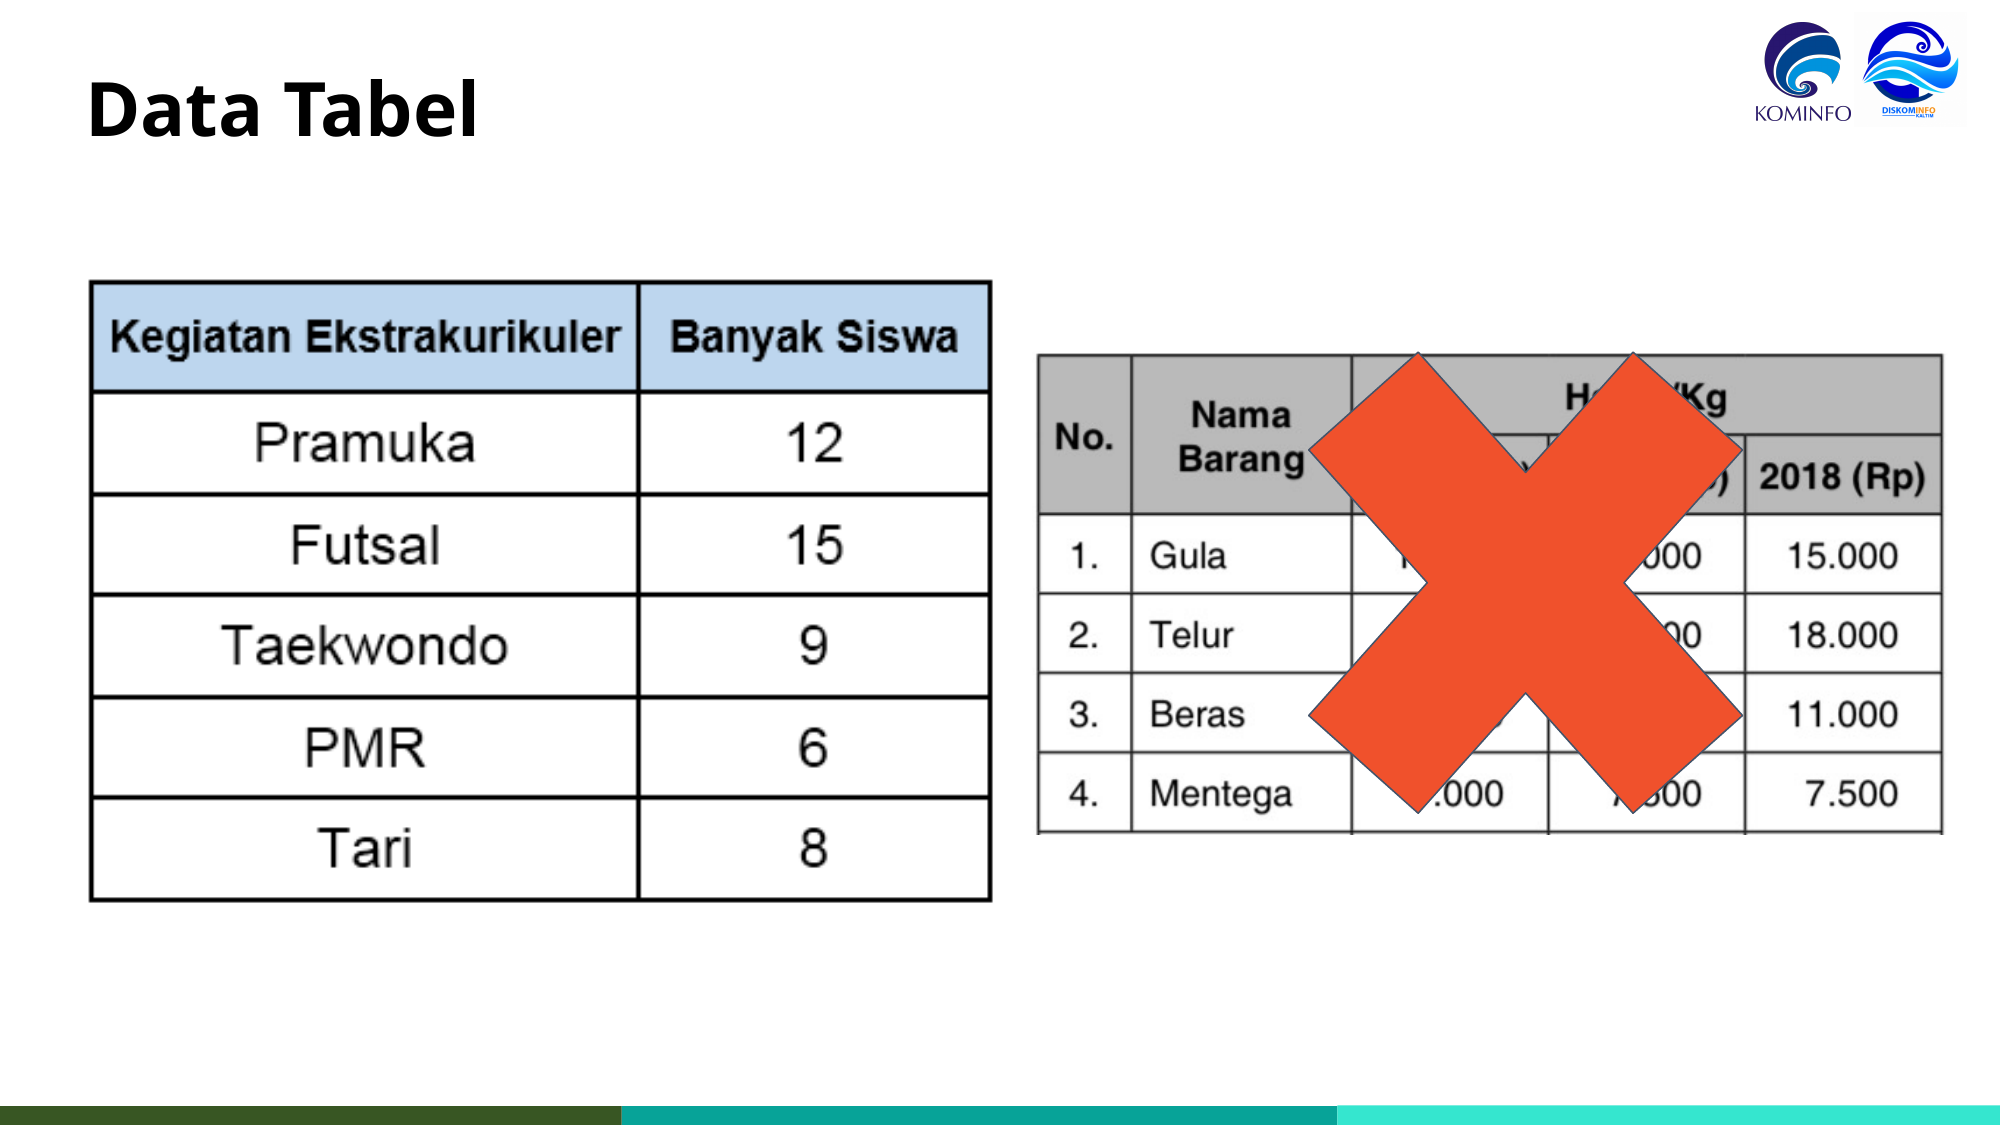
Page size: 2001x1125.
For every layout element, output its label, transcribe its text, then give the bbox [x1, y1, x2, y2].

picture [84, 276, 1000, 910]
picture [1756, 22, 1851, 121]
text_box Data Tabel [85, 52, 1033, 152]
picture [1854, 12, 1967, 127]
picture [1032, 351, 1951, 836]
